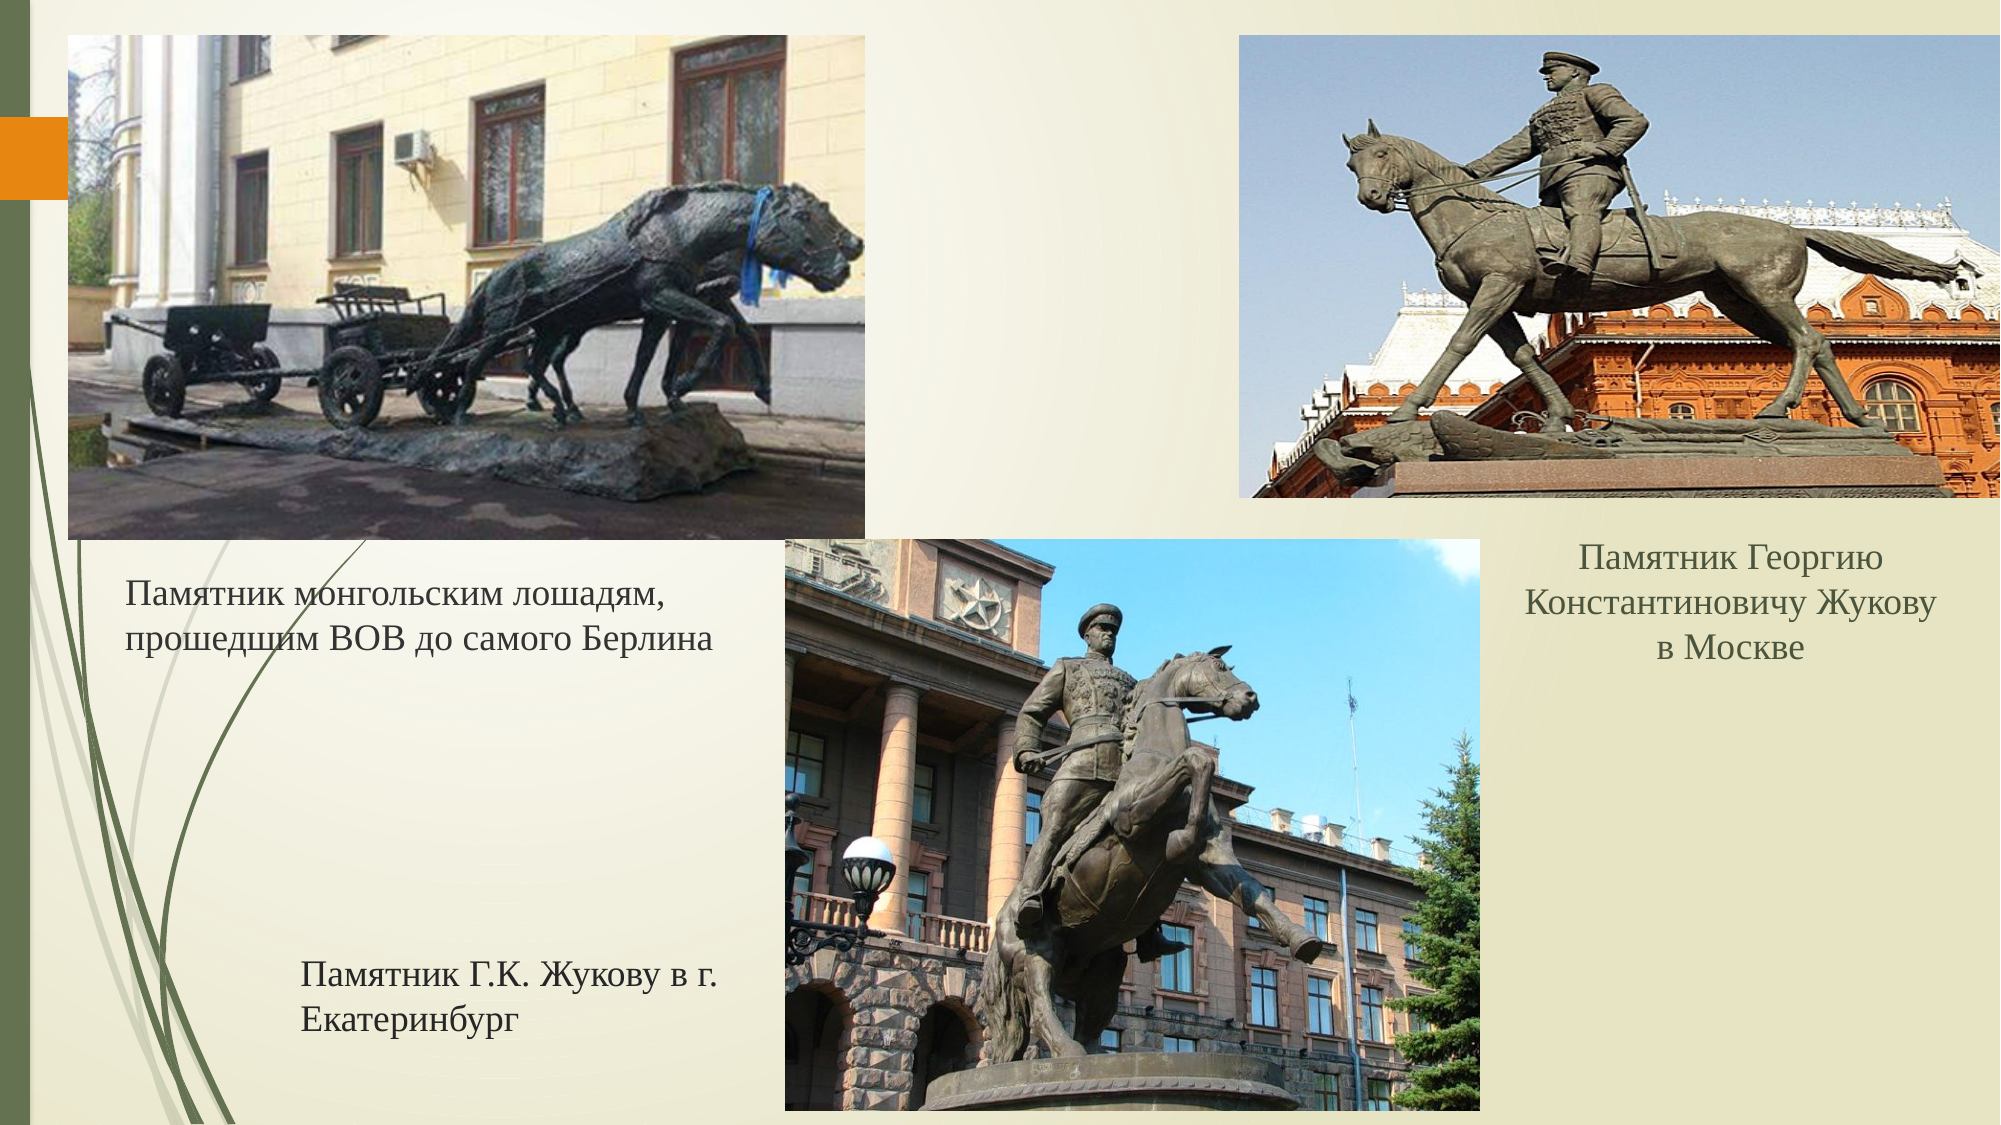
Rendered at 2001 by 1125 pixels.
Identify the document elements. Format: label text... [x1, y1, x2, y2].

text_box Памятник Георгию Константиновичу Жукову в Москве [1507, 524, 1955, 675]
text_box Памятник монгольским лошадям, прошедшим ВОВ до самого Берлина [110, 560, 779, 666]
picture [68, 35, 1480, 1111]
title Памятник Г.К. Жукову в г. Екатеринбург [285, 941, 757, 1079]
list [1239, 35, 2000, 499]
